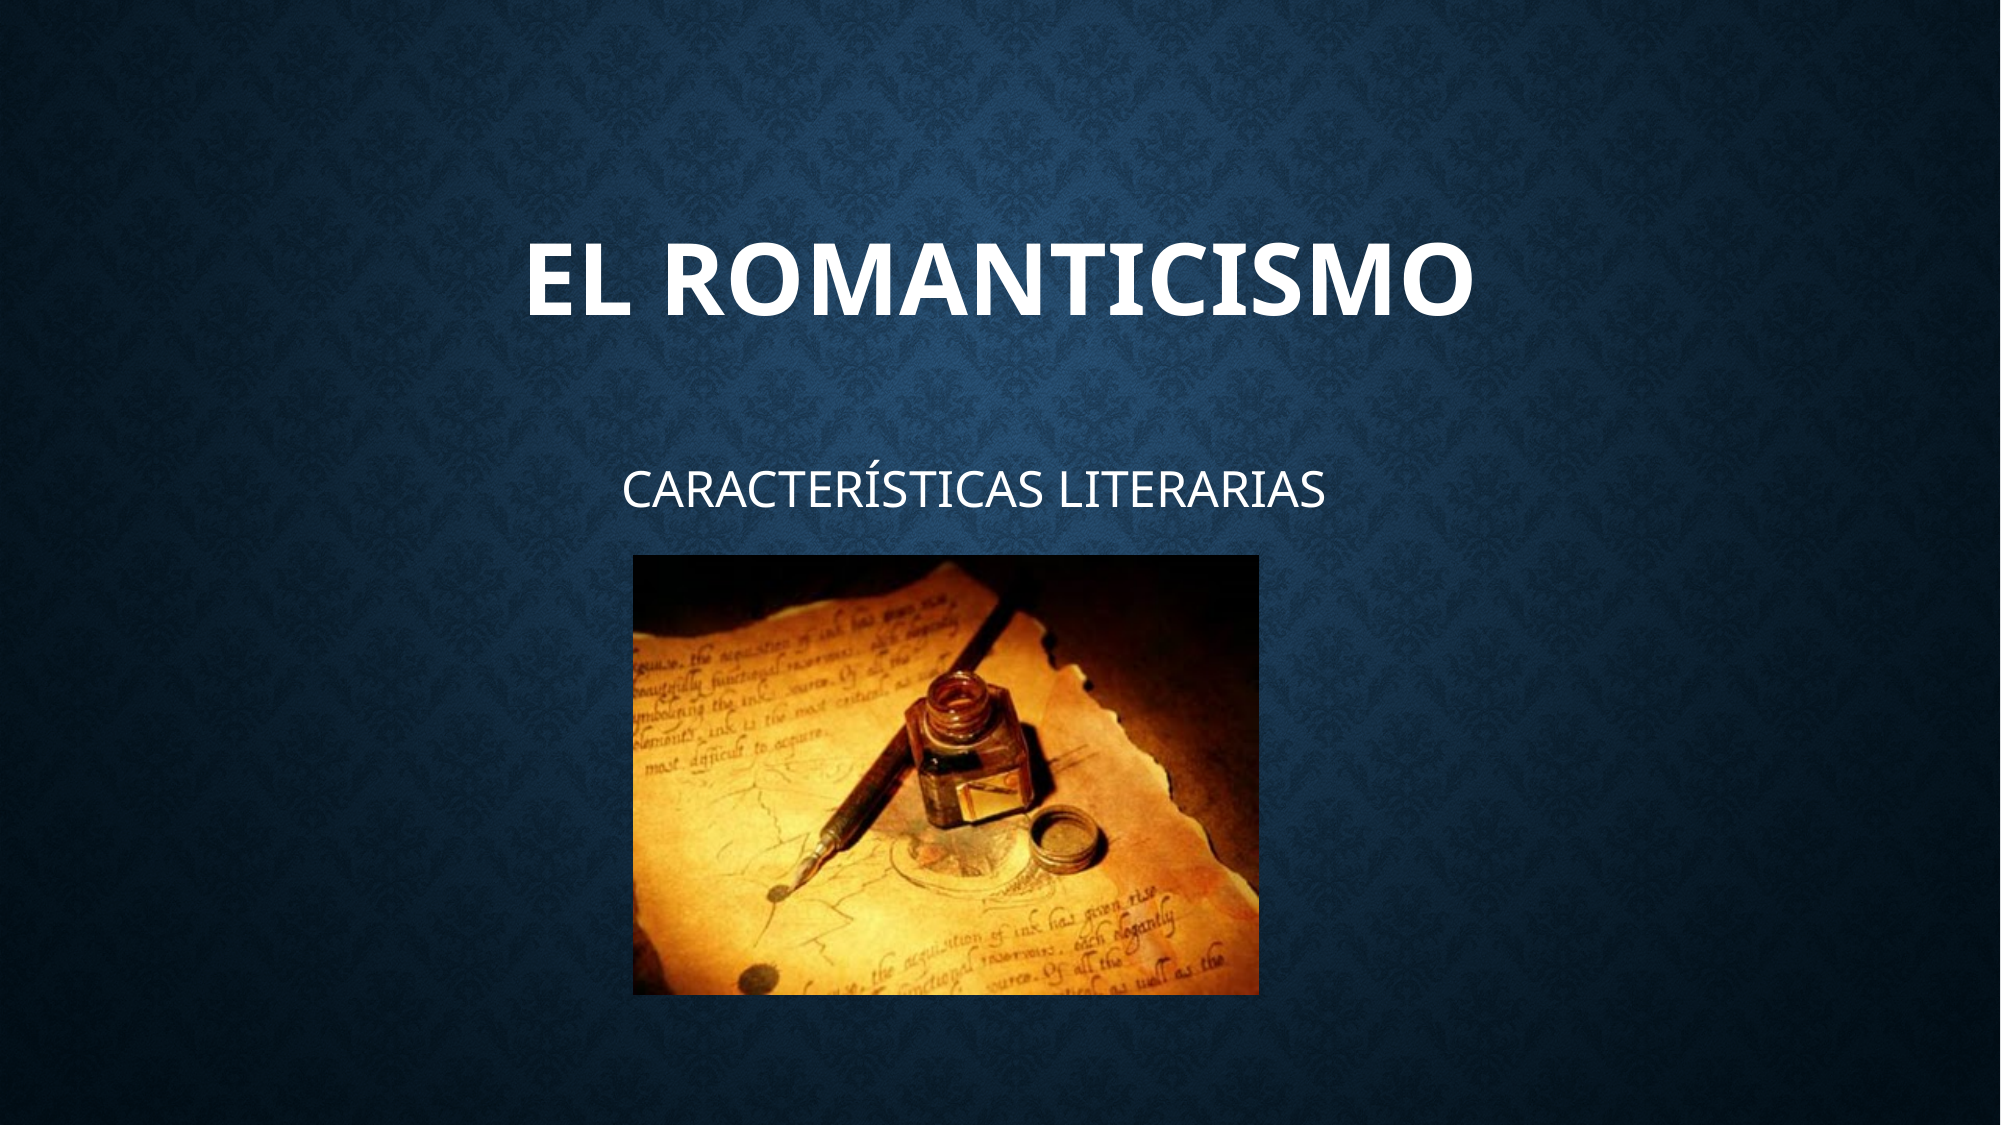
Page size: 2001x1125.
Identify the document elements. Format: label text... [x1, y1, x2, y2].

title EL ROMANTICISMO [261, 184, 1739, 345]
subtitle CARACTERÍSTICAS LITERARIAS [236, 438, 1713, 996]
picture [633, 555, 1260, 996]
